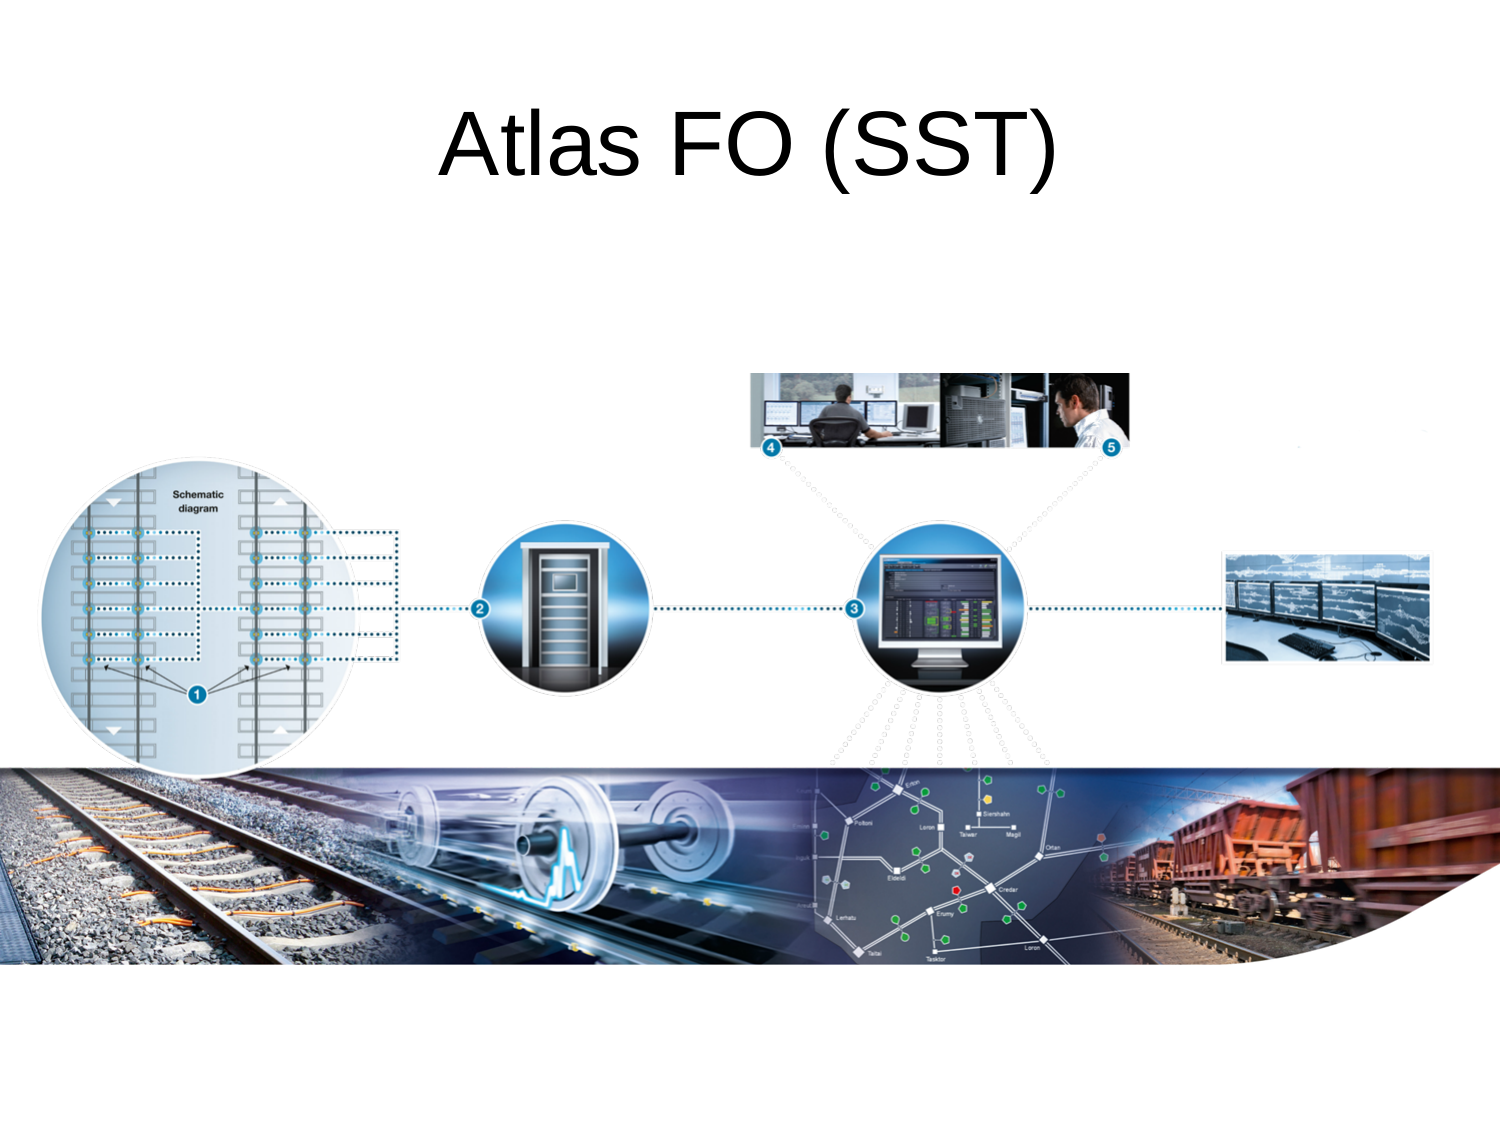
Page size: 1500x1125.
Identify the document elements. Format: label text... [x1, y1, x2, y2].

title Atlas FO (SST) [75, 45, 1425, 233]
picture [0, 373, 1500, 965]
